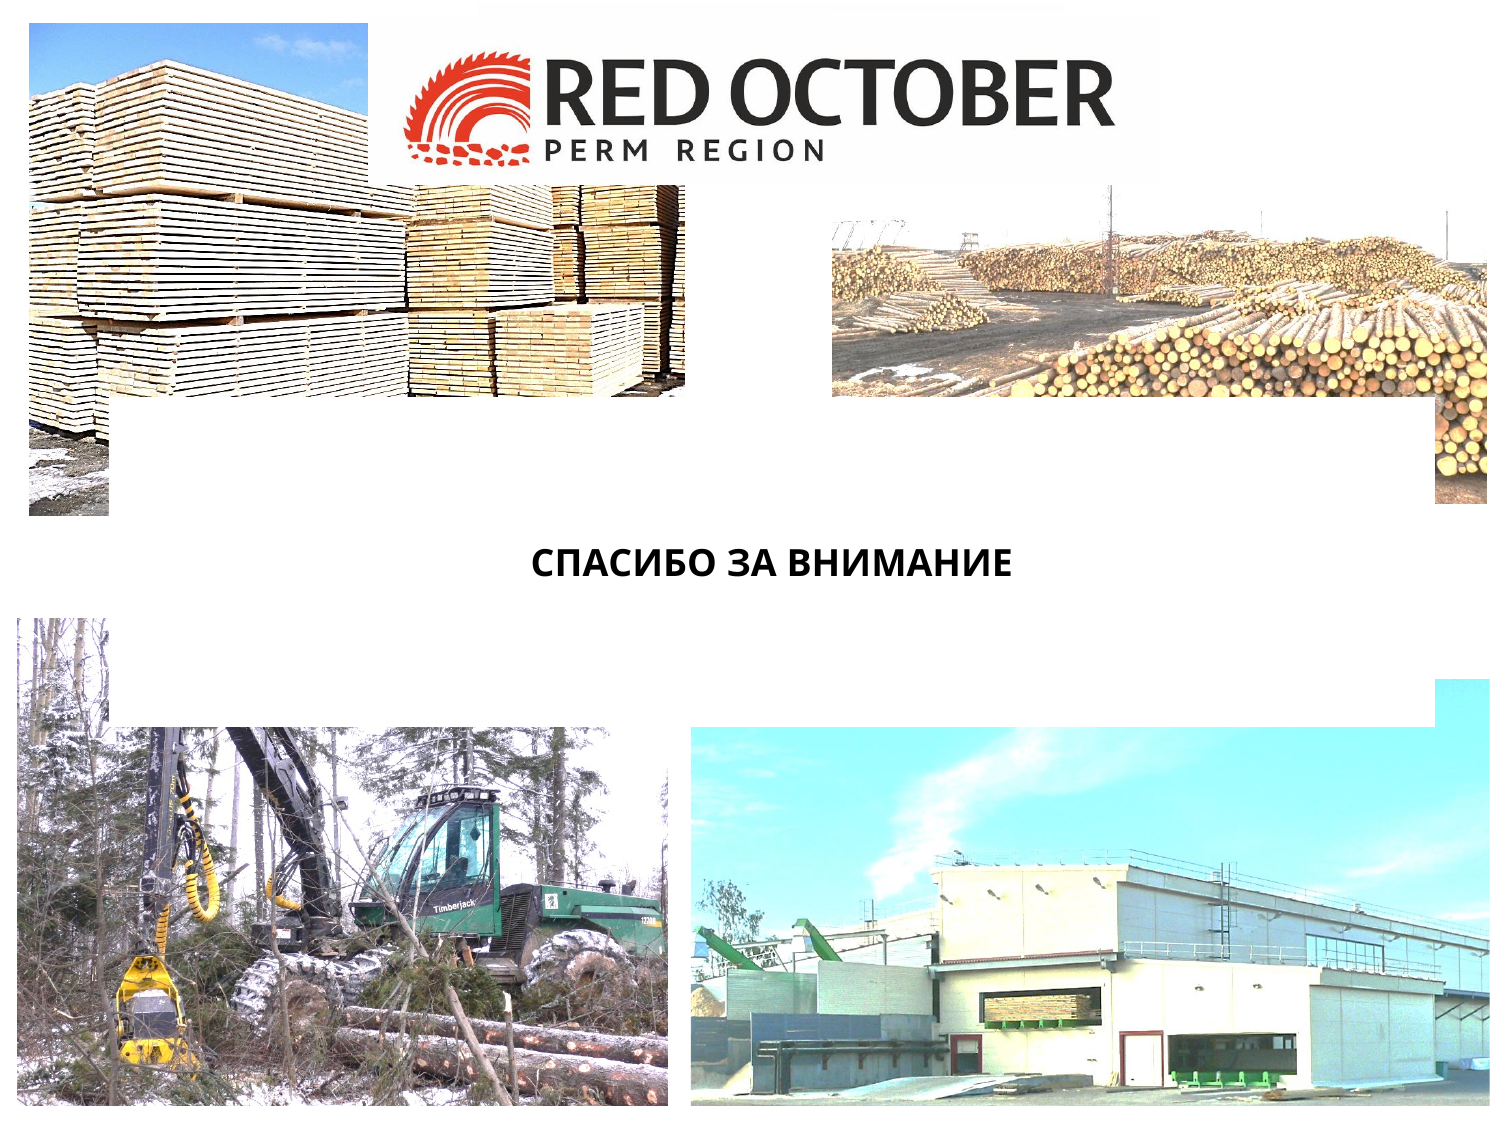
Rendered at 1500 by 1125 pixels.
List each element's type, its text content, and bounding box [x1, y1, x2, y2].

text_box СПАСИБО ЗА ВНИМАНИЕ [108, 397, 1435, 727]
picture [29, 1, 1487, 516]
picture [17, 618, 668, 1107]
picture [690, 678, 1490, 1107]
